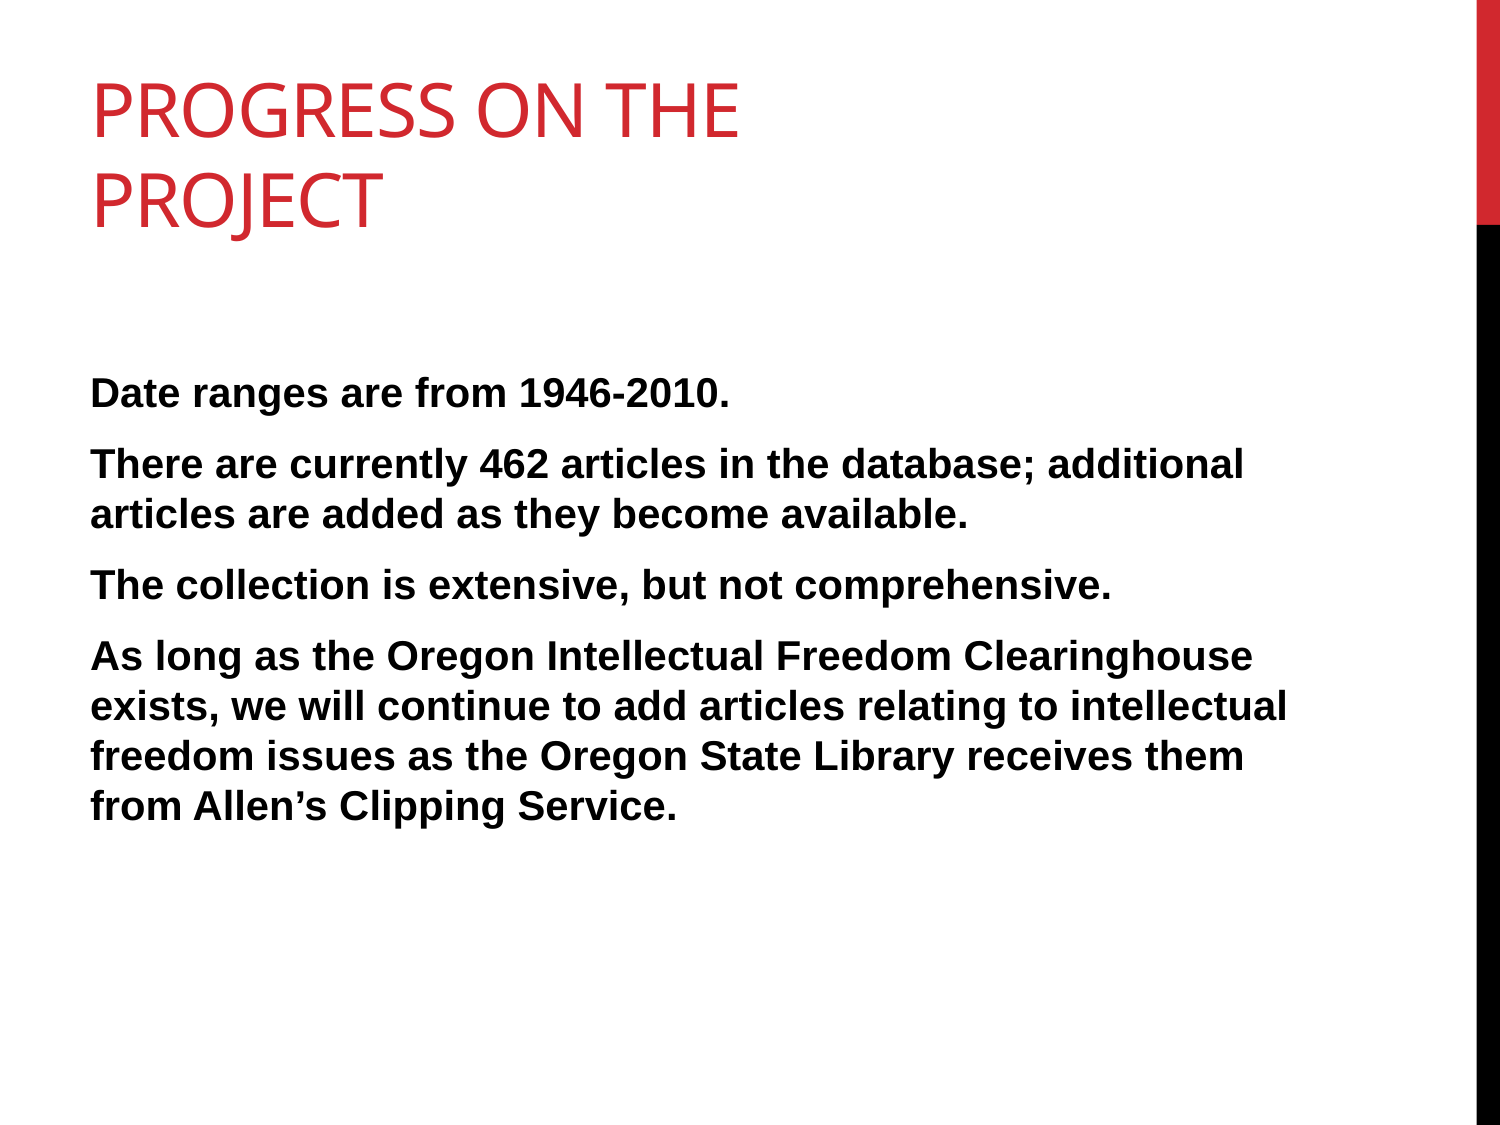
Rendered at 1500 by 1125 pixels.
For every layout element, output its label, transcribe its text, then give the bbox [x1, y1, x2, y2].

title Progress on the Project [75, 25, 1025, 250]
list Date ranges are from 1946-2010. There are currently 462 articles in the database; additional articles are added as they become available. The collection is extensive, but not comprehensive. As long as the Oregon Intellectual Freedom Clearinghouse exists, we will continue to add articles relating to intellectual freedom issues as the Oregon State Library receives them from Allen’s Clipping Service. [75, 287, 1325, 1005]
